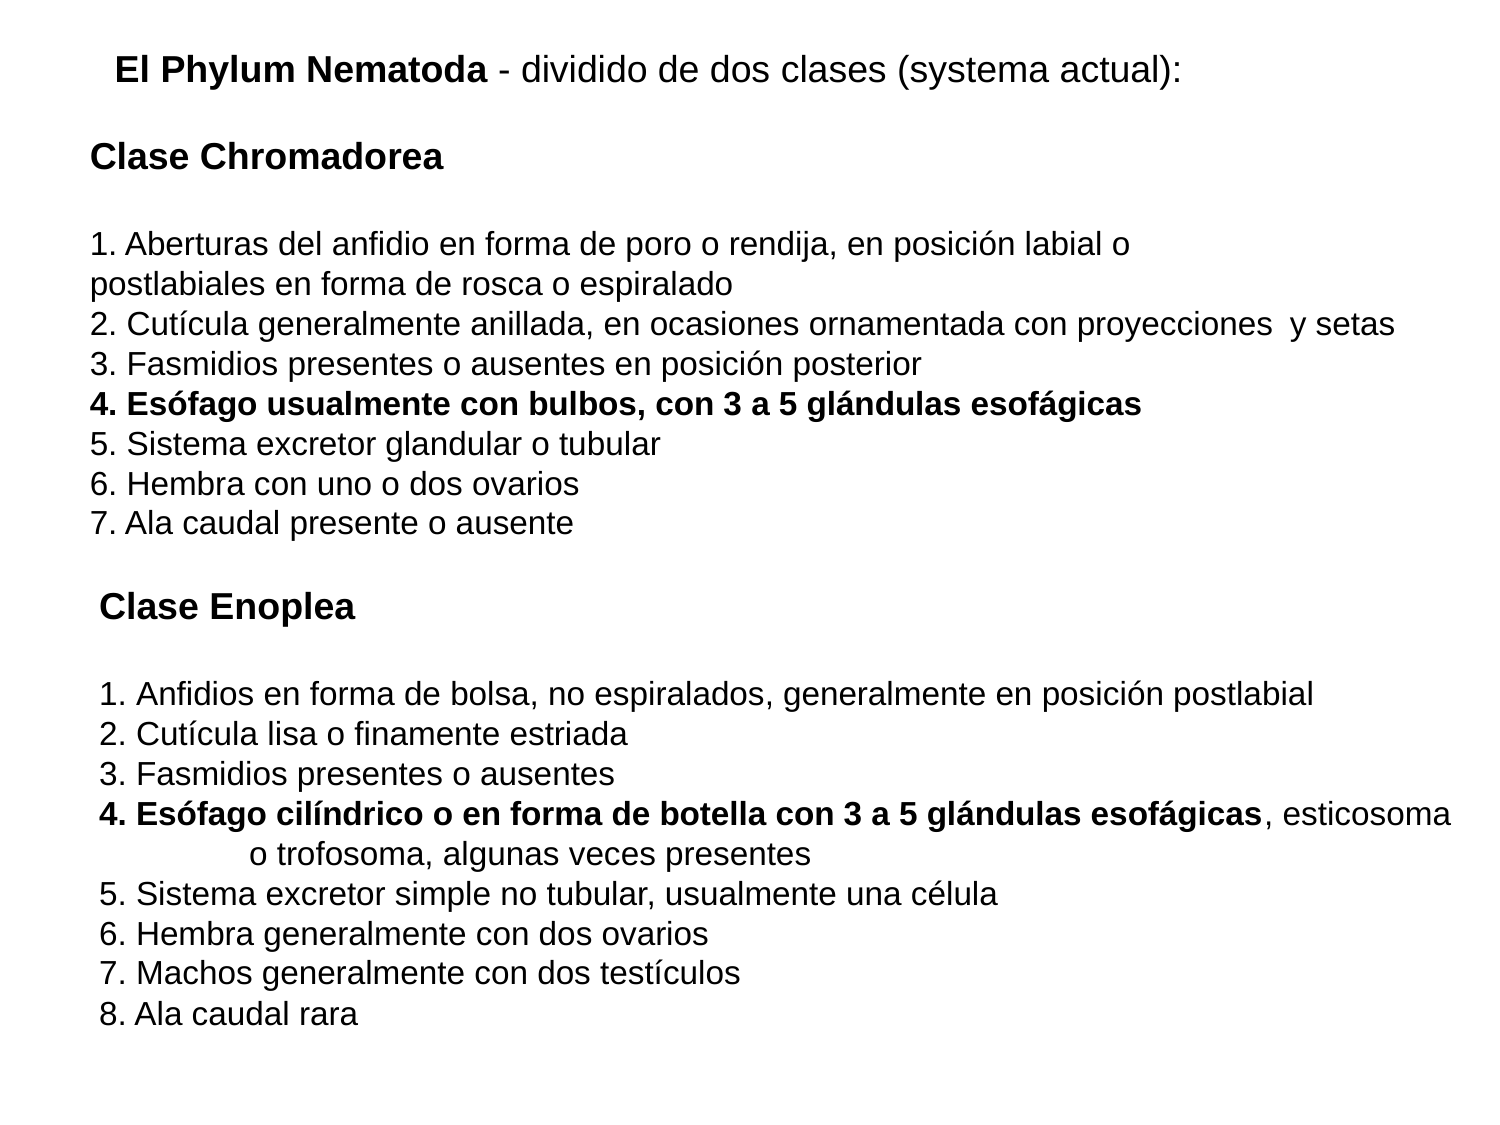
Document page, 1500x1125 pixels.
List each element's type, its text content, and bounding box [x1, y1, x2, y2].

text_box El Phylum Nematoda - dividido de dos clases (systema actual): [99, 37, 1225, 98]
text_box Clase Chromadorea 1. Aberturas del anfidio en forma de poro o rendija, en posición labial o postlabiales en forma de rosca o espiralado 2. Cutícula generalmente anillada, en ocasiones ornamentada con proyecciones y setas 3. Fasmidios presentes o ausentes en posición posterior 4. Esófago usualmente con bulbos, con 3 a 5 glándulas esofágicas 5. Sistema excretor glandular o tubular 6. Hembra con uno o dos ovarios 7. Ala caudal presente o ausente [75, 124, 1450, 550]
text_box Clase Enoplea 1. Anfidios en forma de bolsa, no espiralados, generalmente en posición postlabial 2. Cutícula lisa o finamente estriada 3. Fasmidios presentes o ausentes 4. Esófago cilíndrico o en forma de botella con 3 a 5 glándulas esofágicas, esticosoma o trofosoma, algunas veces presentes 5. Sistema excretor simple no tubular, usualmente una célula 6. Hembra generalmente con dos ovarios 7. Machos generalmente con dos testículos 8. Ala caudal rara [84, 574, 1476, 1039]
